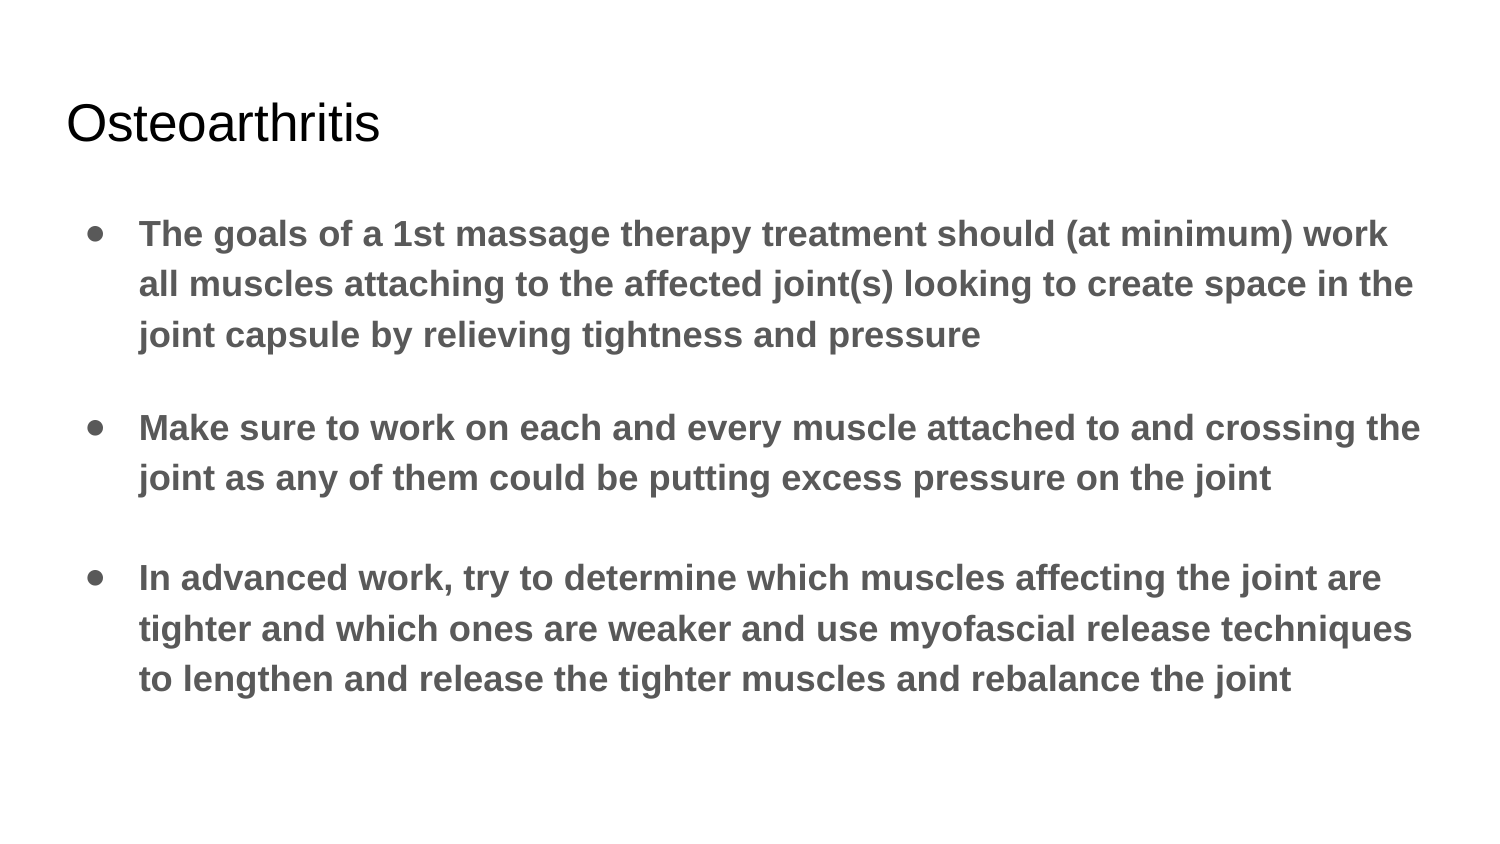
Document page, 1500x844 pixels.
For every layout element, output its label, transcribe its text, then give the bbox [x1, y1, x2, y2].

title Osteoarthritis [51, 72, 1449, 167]
list The goals of a 1st massage therapy treatment should (at minimum) work all muscles attaching to the affected joint(s) looking to create space in the joint capsule by relieving tightness and pressure Make sure to work on each and every muscle attached to and crossing the joint as any of them could be putting excess pressure on the joint In advanced work, try to determine which muscles affecting the joint are tighter and which ones are weaker and use myofascial release techniques to lengthen and release the tighter muscles and rebalance the joint [51, 189, 1449, 750]
